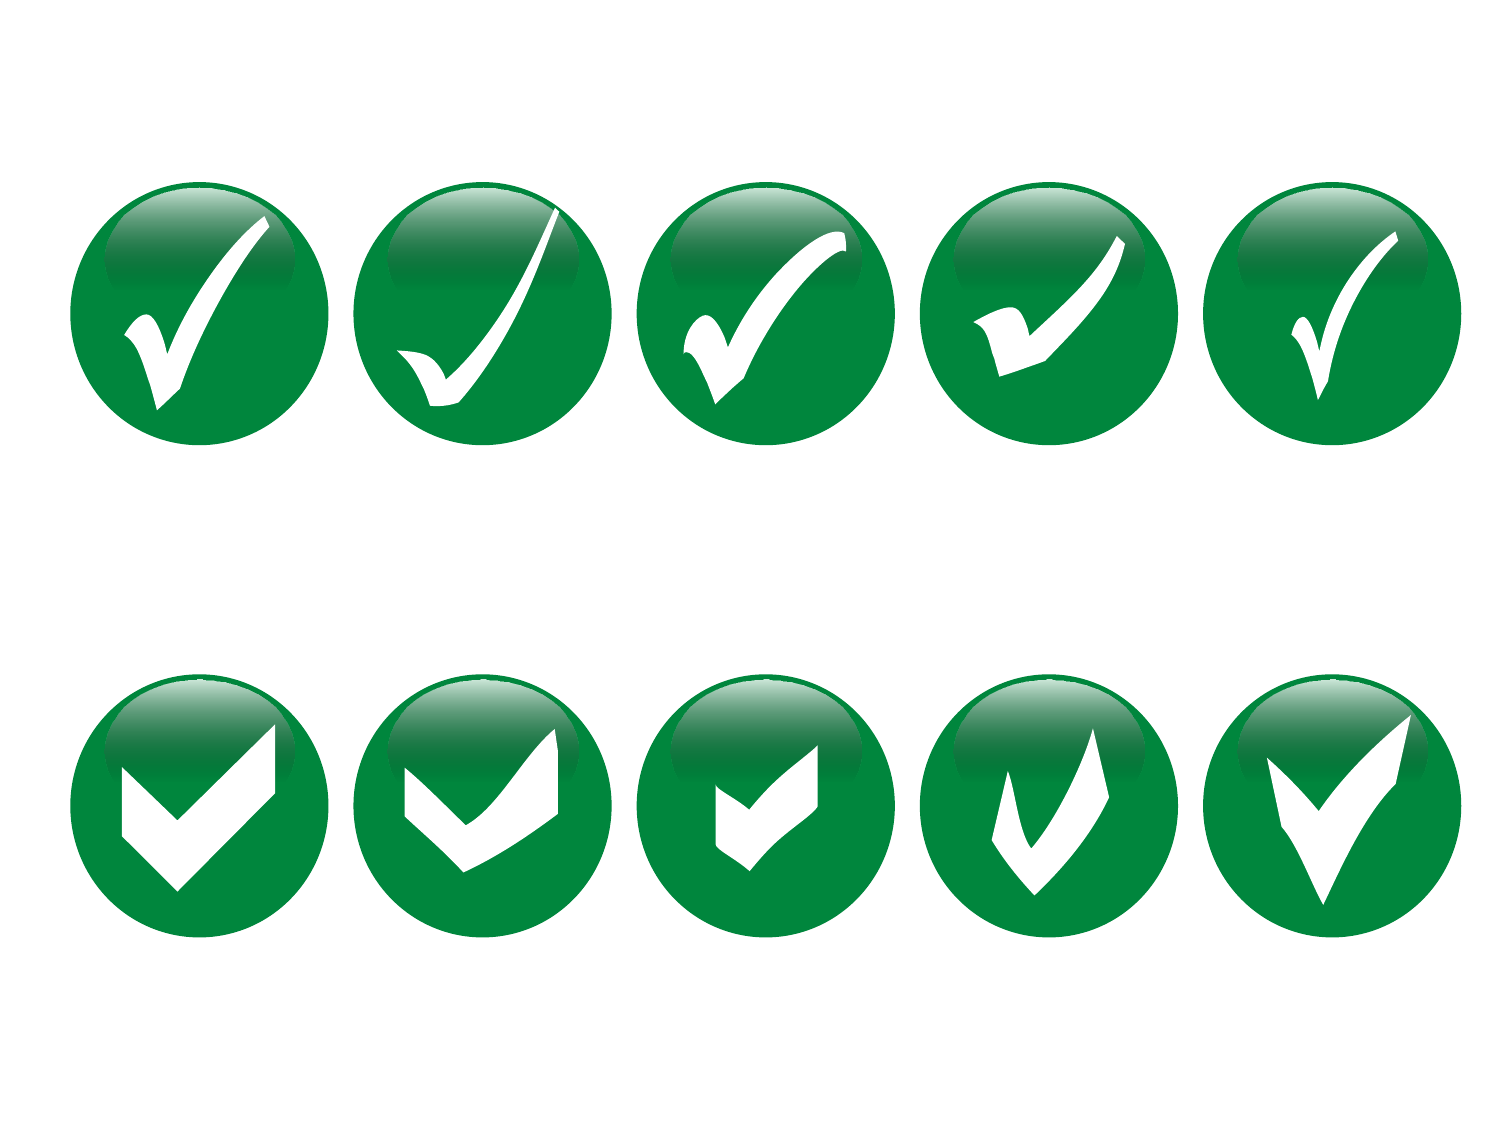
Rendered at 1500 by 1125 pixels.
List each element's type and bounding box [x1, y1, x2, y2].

text_box [919, 181, 1179, 446]
text_box [353, 674, 612, 938]
text_box [353, 181, 612, 446]
text_box [919, 674, 1179, 938]
text_box [70, 674, 329, 938]
text_box [1202, 674, 1462, 938]
text_box [70, 181, 329, 446]
text_box [636, 181, 896, 446]
text_box [636, 674, 896, 938]
text_box [1202, 181, 1462, 446]
